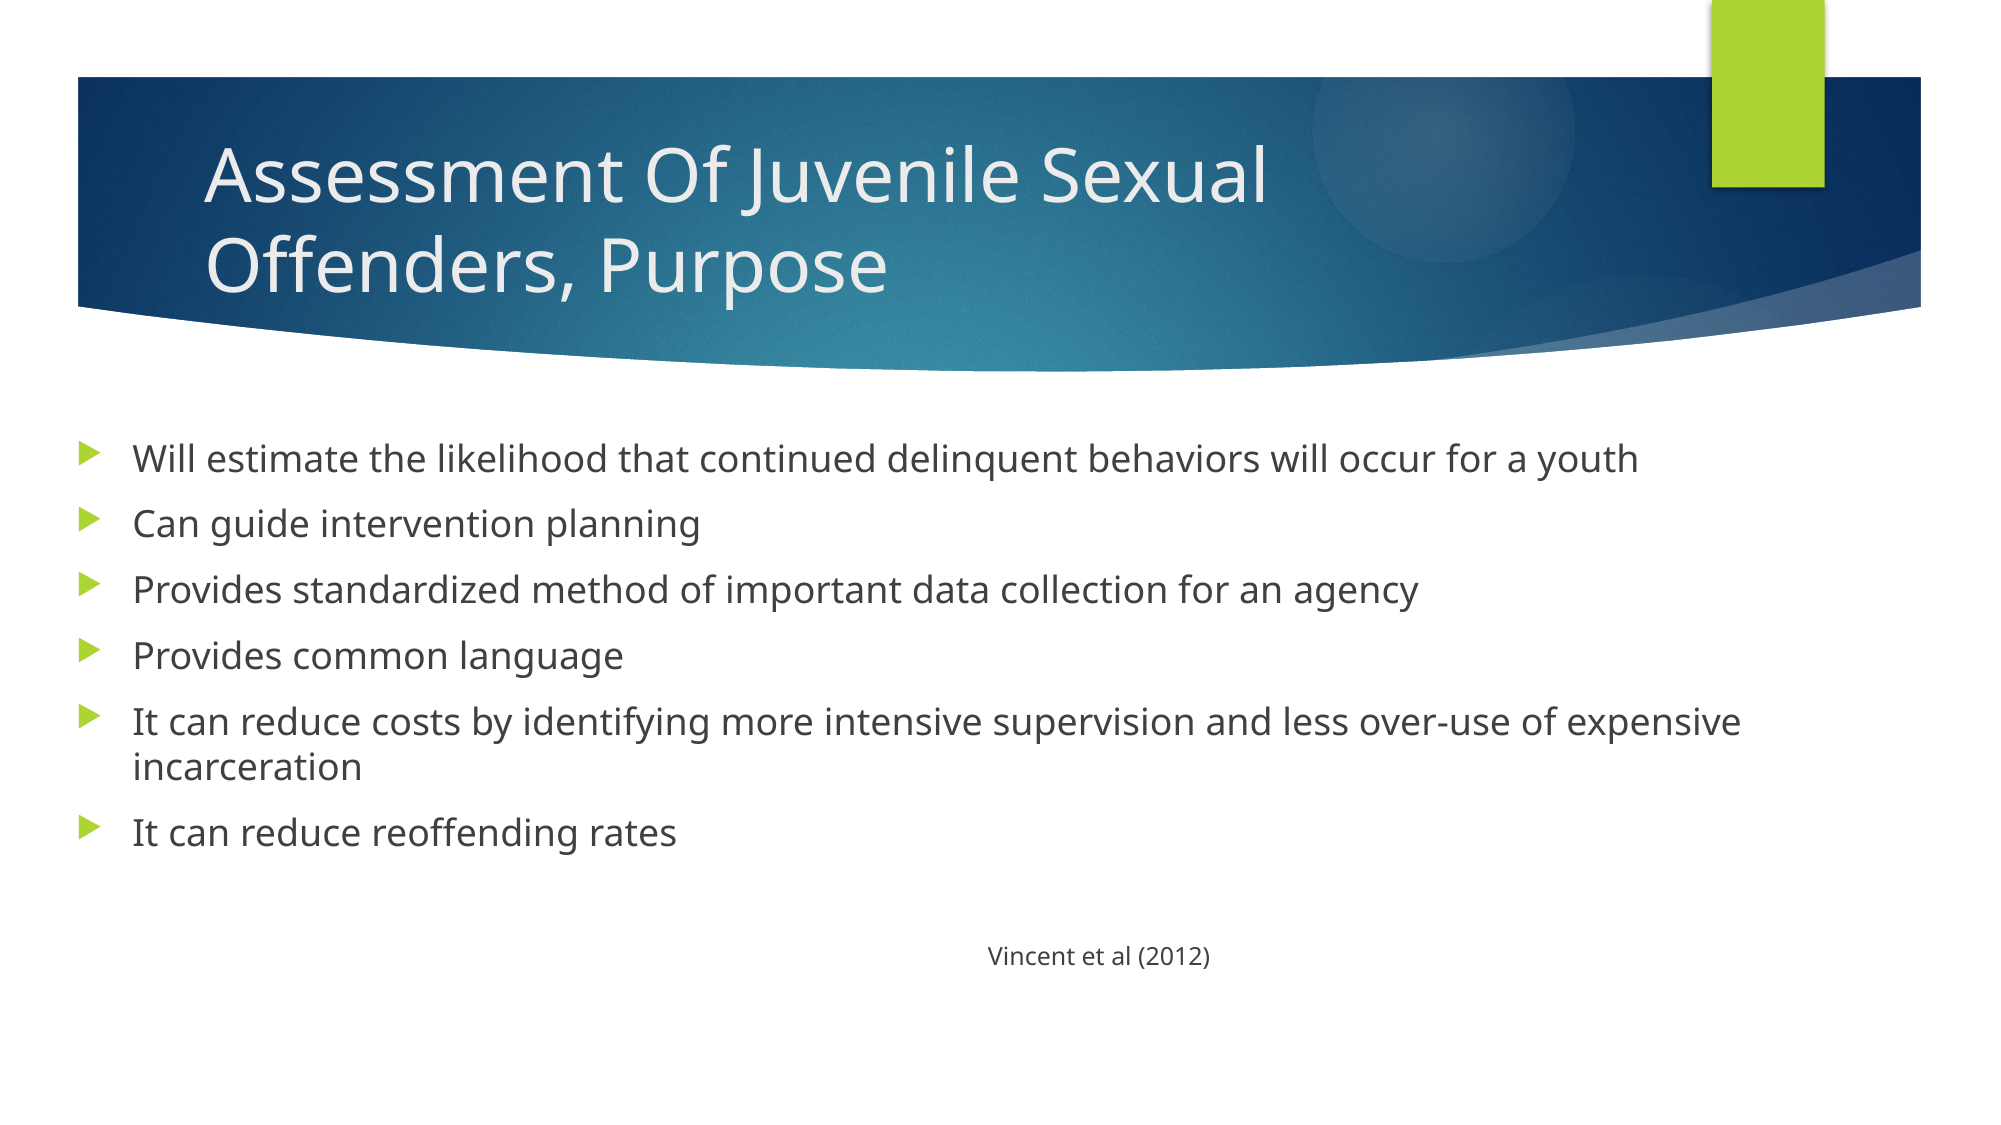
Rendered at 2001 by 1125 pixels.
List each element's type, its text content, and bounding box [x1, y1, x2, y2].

list Will estimate the likelihood that continued delinquent behaviors will occur for a youth Can guide intervention planning Provides standardized method of important data collection for an agency Provides common language It can reduce costs by identifying more intensive supervision and less over-use of expensive incarceration It can reduce reoffending rates Vincent et al (2012) [60, 427, 1908, 1088]
title Assessment Of Juvenile Sexual Offenders, Purpose [189, 159, 1627, 276]
